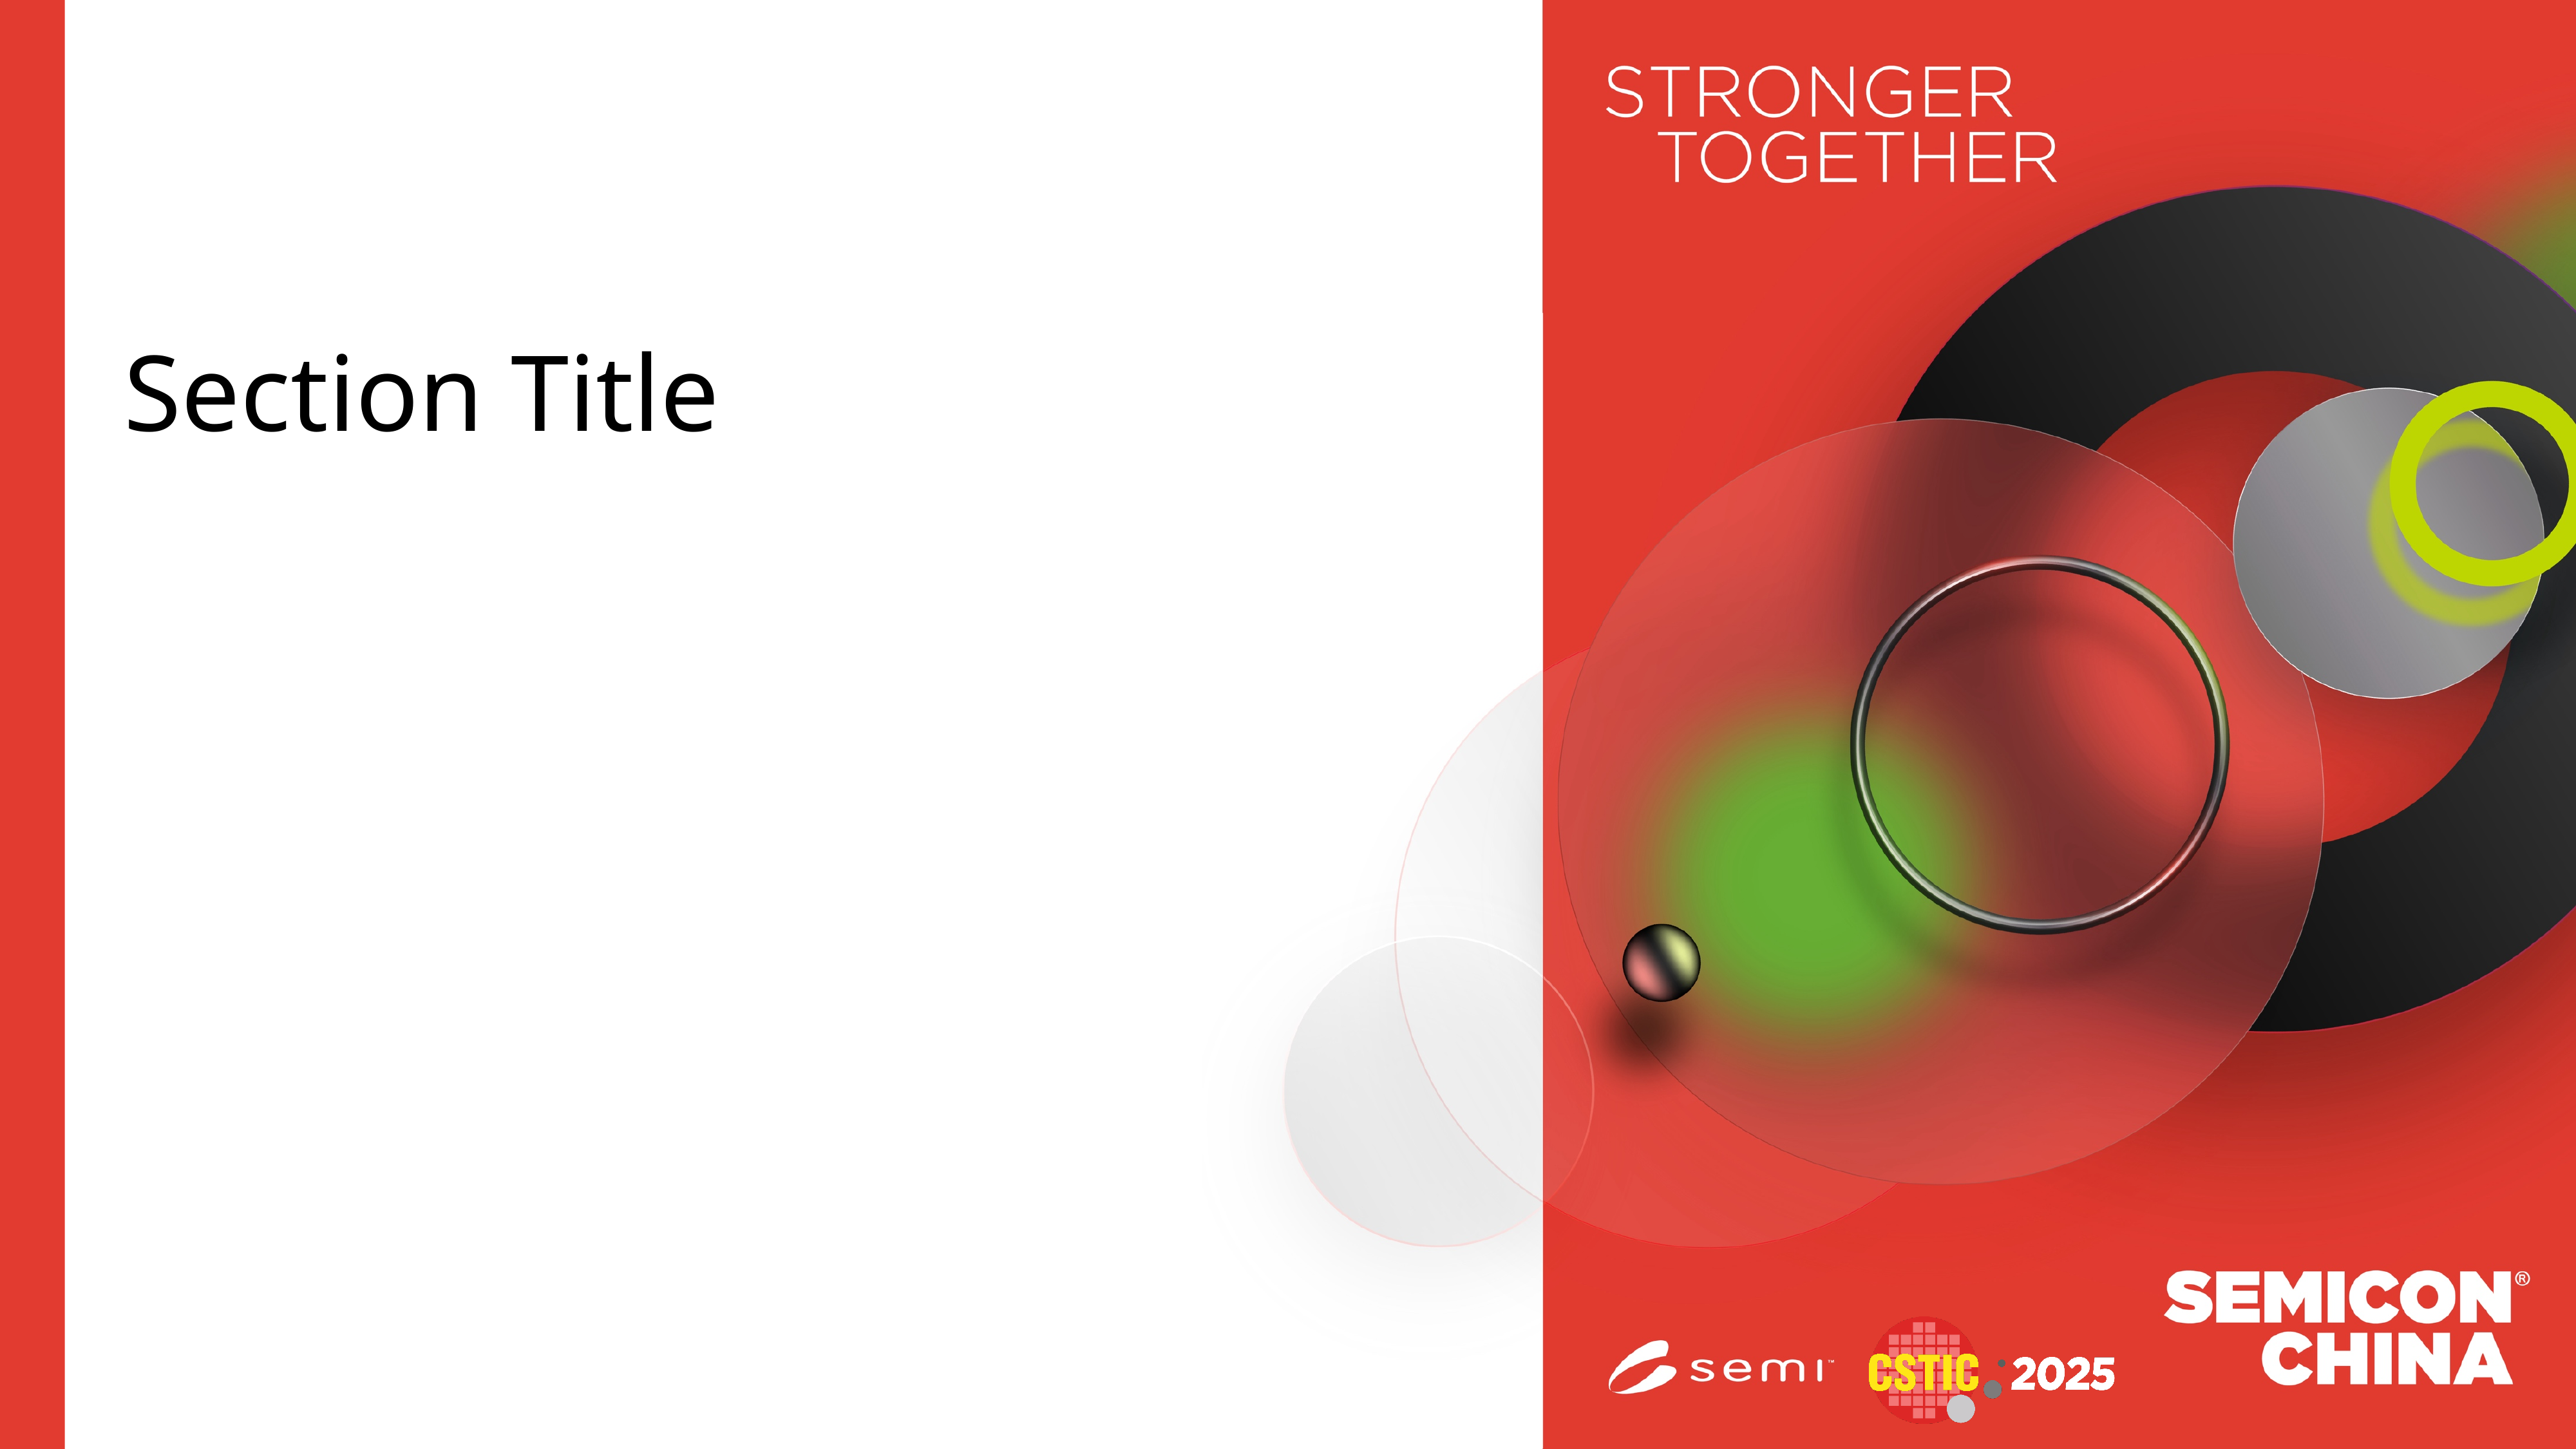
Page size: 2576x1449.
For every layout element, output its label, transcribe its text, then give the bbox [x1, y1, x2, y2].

title Section Title [114, 175, 1309, 457]
picture [1202, 0, 2576, 1449]
